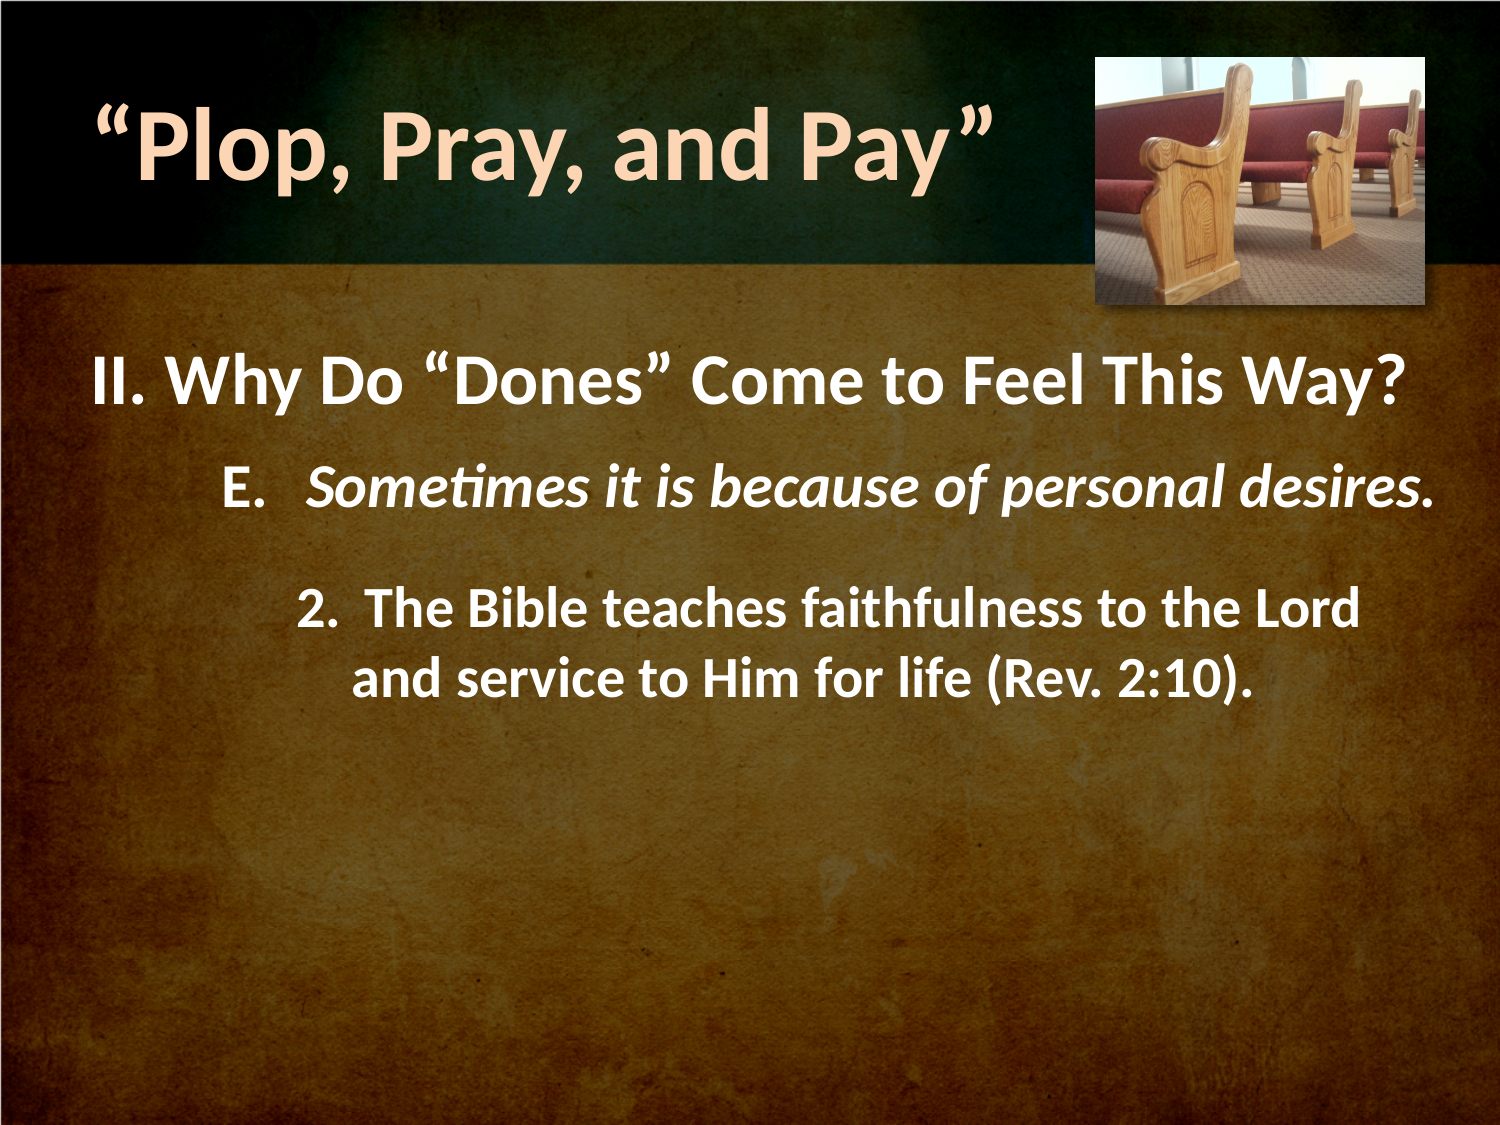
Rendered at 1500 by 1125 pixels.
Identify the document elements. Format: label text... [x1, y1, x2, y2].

list II. Why Do “Dones” Come to Feel This Way? E. Sometimes it is because of personal desires. 2. The Bible teaches faithfulness to the Lord and service to Him for life (Rev. 2:10). [75, 324, 1475, 1063]
picture [3, 2, 1499, 1125]
title “Plop, Pray, and Pay” [75, 45, 1425, 233]
